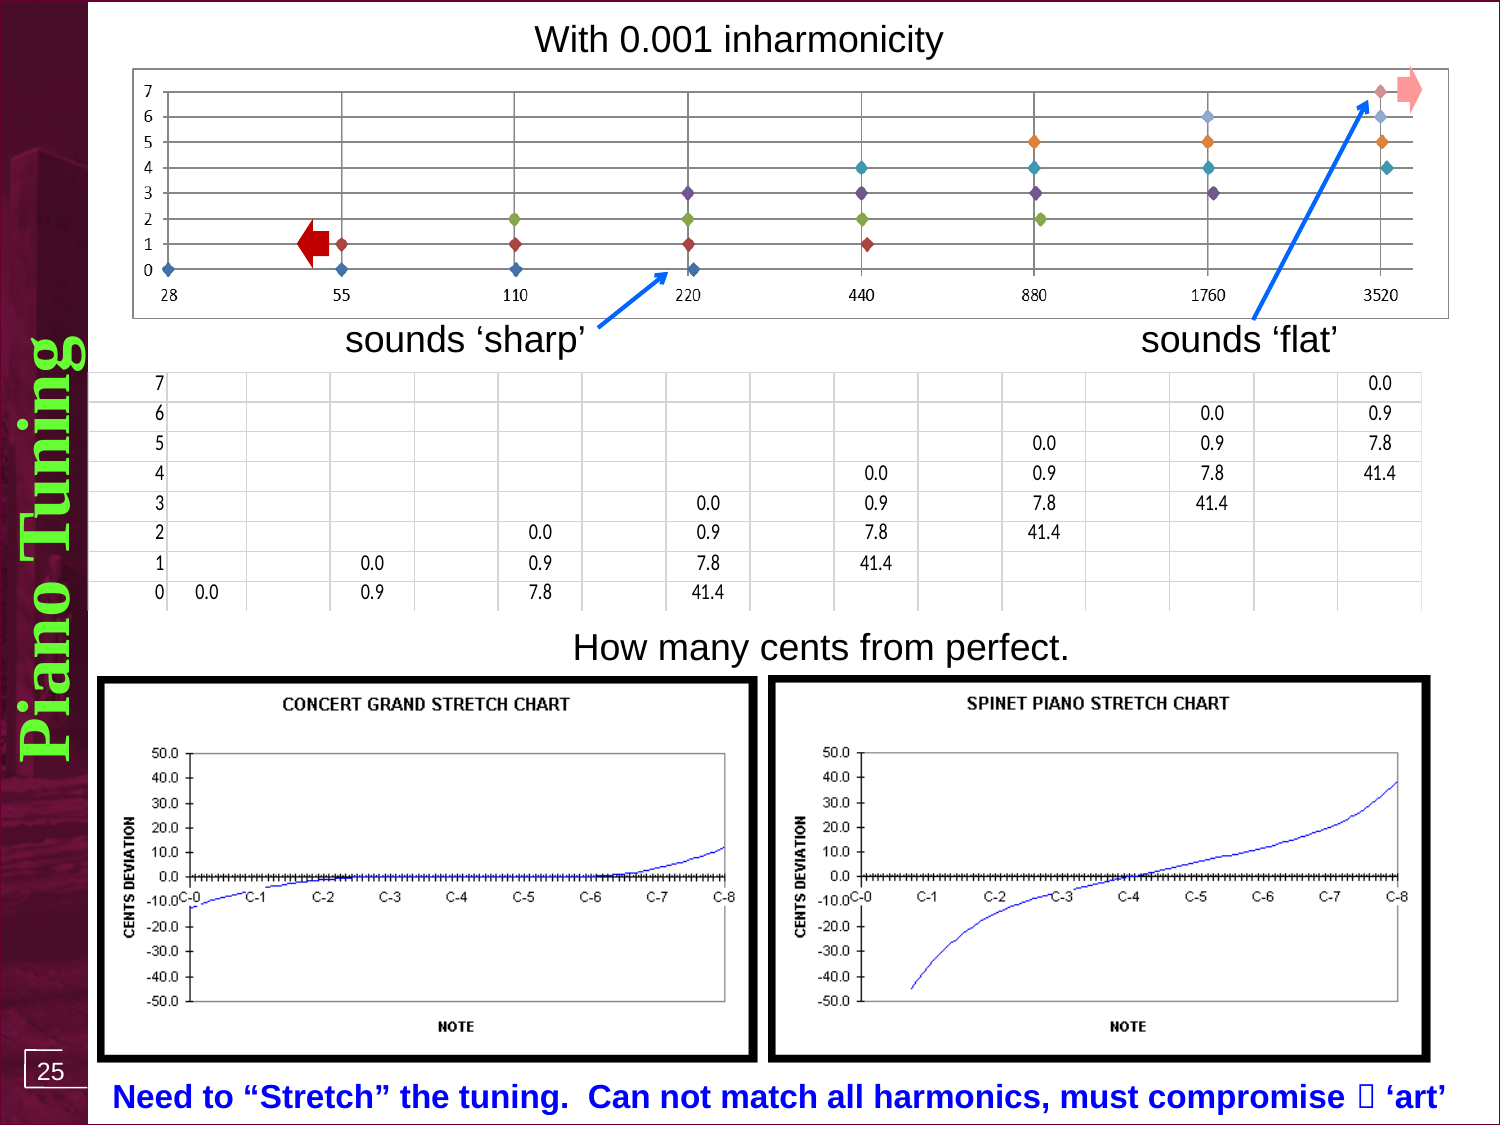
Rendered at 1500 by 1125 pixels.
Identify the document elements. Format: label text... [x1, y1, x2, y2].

text_box Need to “Stretch” the tuning. Can not match all harmonics, must compromise  ‘art’ [97, 1067, 1484, 1123]
picture [768, 675, 1432, 1065]
picture [132, 68, 1449, 319]
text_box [597, 271, 669, 329]
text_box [1252, 99, 1369, 321]
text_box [87, 371, 1423, 612]
picture [1, 2, 88, 1124]
picture [97, 675, 759, 1064]
text_box sounds ‘flat’ [1126, 327, 1354, 368]
text_box How many cents from perfect. [557, 620, 1086, 676]
text_box With 0.001 inharmonicity [519, 7, 960, 67]
text_box sounds ‘sharp’ [330, 327, 601, 368]
